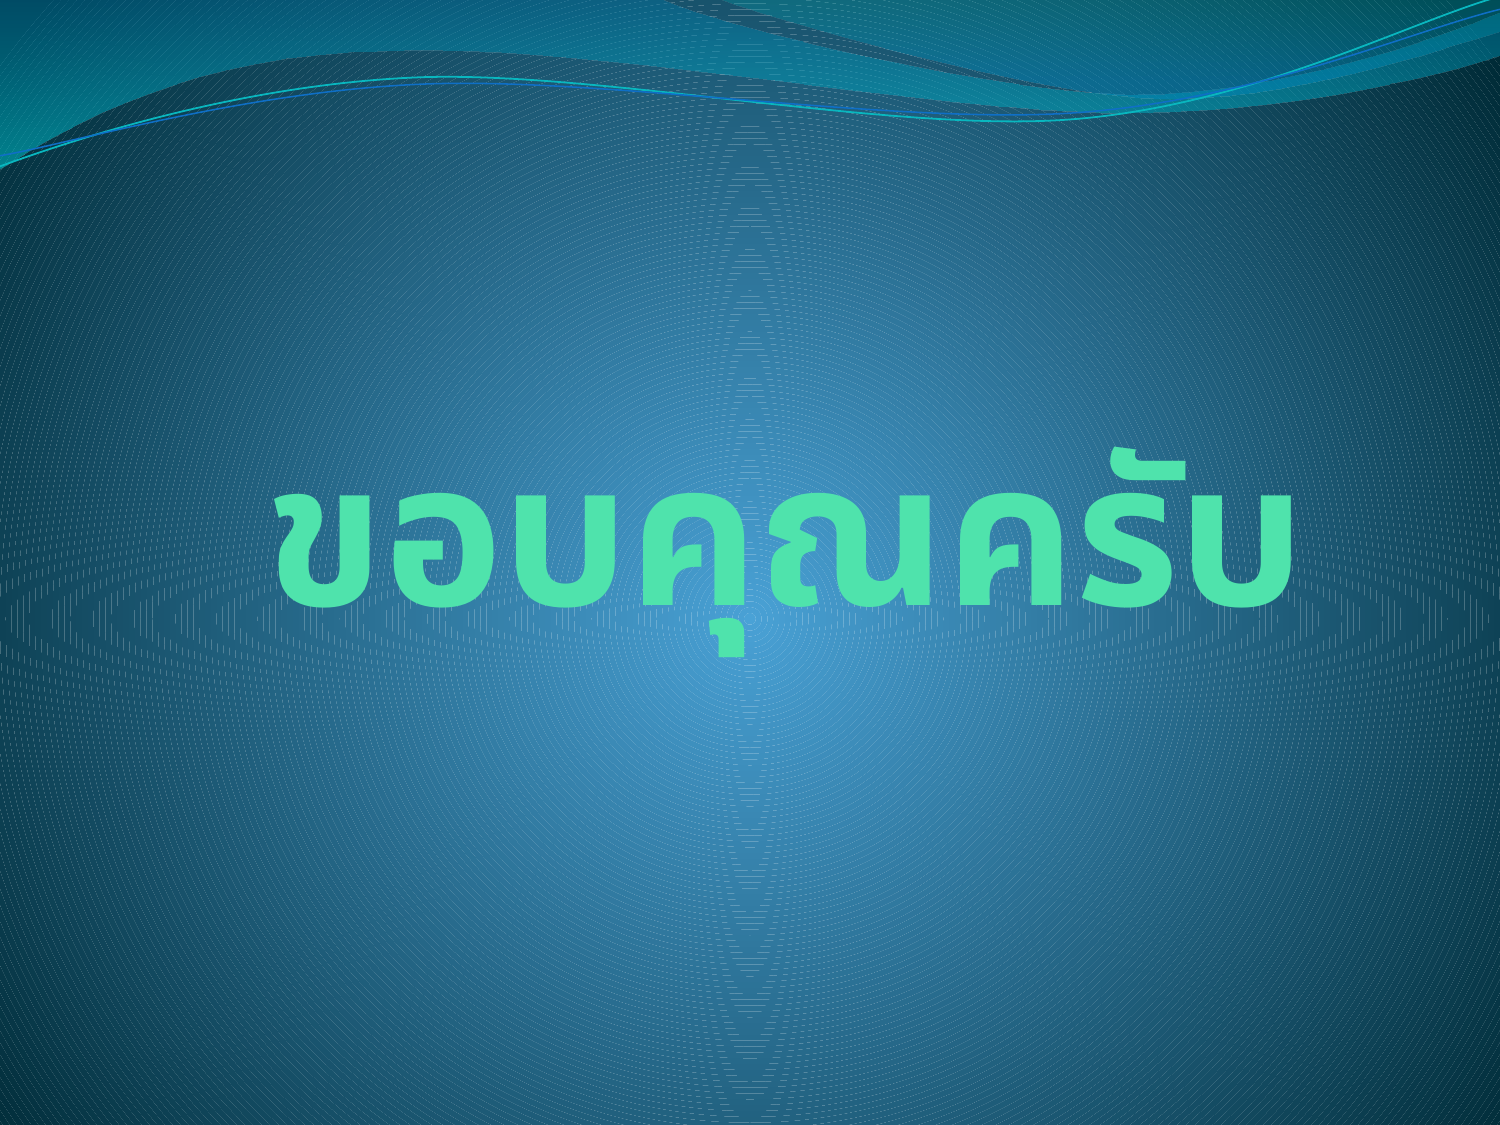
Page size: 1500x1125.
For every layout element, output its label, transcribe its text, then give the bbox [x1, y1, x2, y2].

title ขอบคุณครับ [148, 421, 1424, 646]
